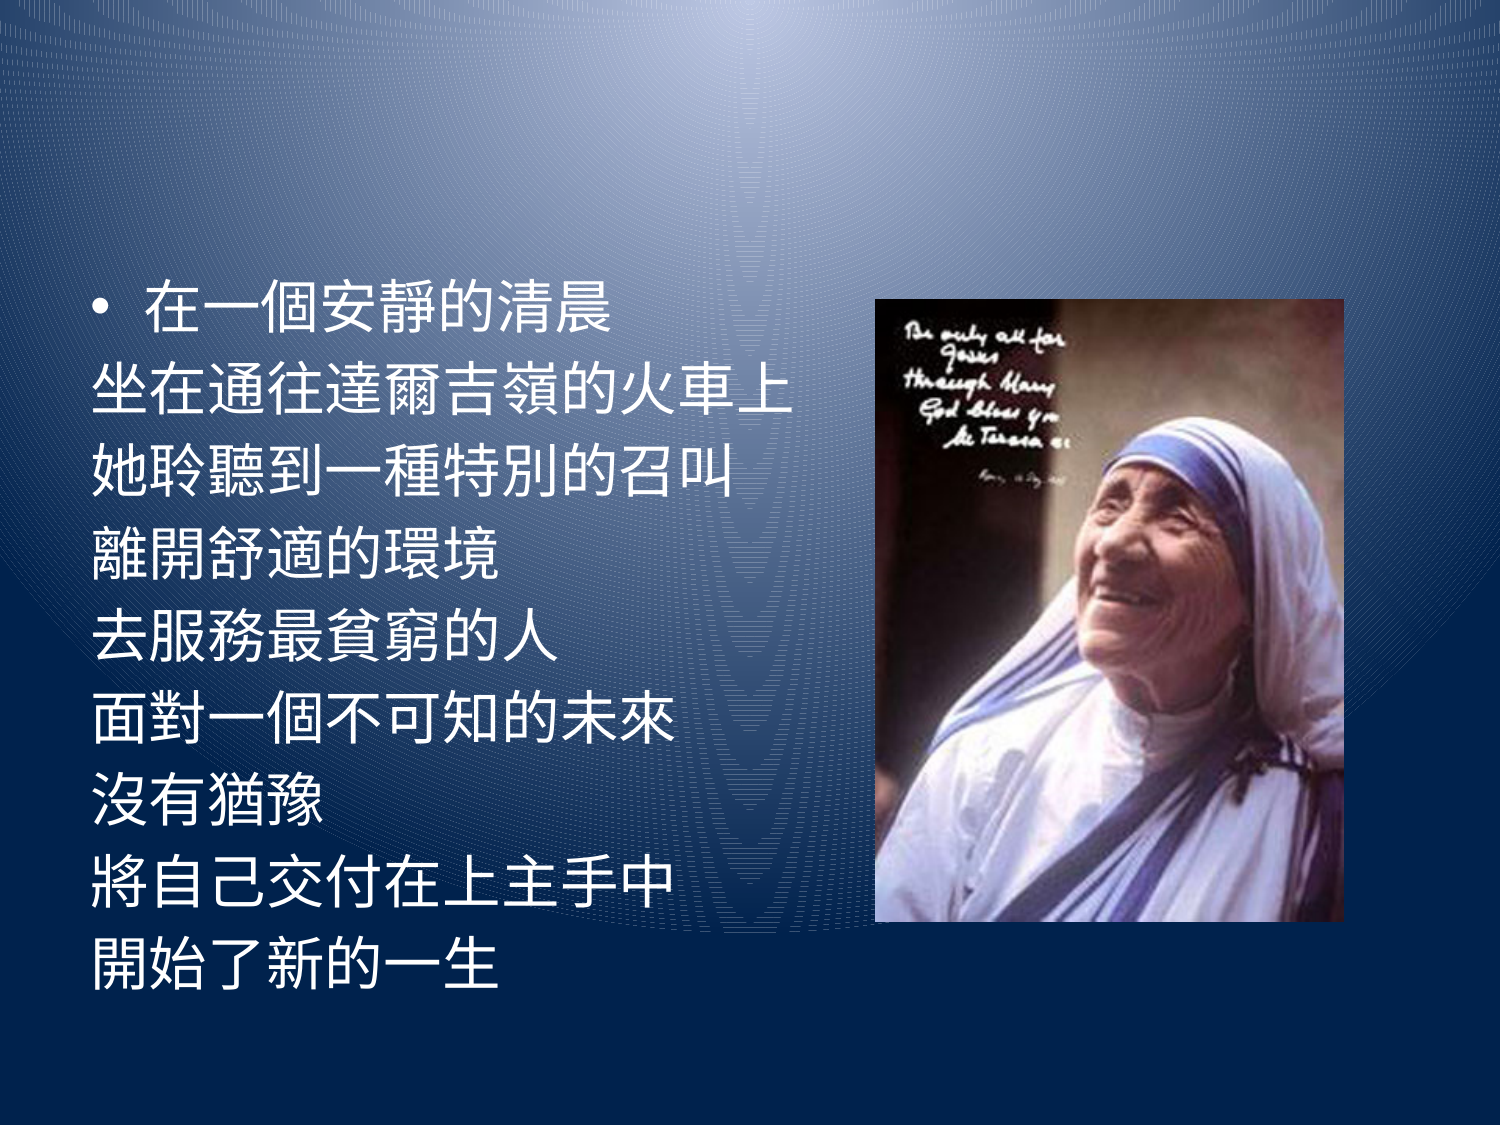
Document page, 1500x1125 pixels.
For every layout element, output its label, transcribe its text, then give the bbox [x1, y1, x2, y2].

picture [874, 299, 1344, 922]
list 在一個安靜的清晨 坐在通往達爾吉嶺的火車上 她聆聽到一種特別的召叫 離開舒適的環境 去服務最貧窮的人 面對一個不可知的未來 沒有猶豫 將自己交付在上主手中 開始了新的一生 [75, 262, 1425, 1005]
